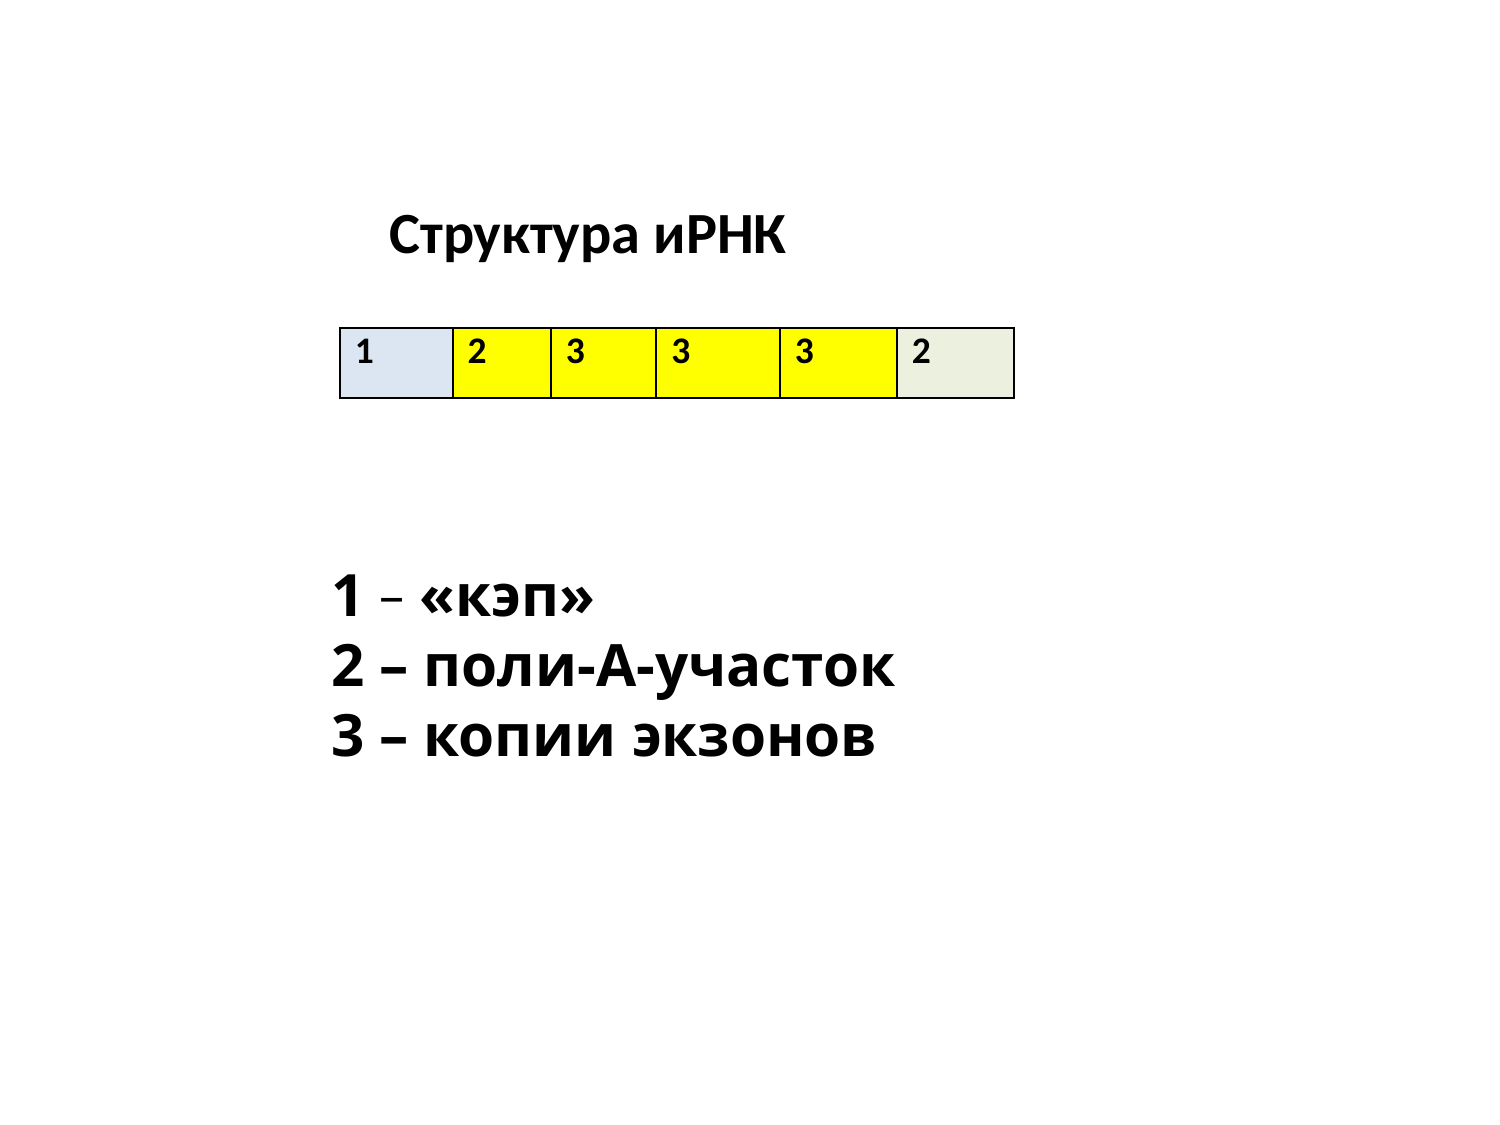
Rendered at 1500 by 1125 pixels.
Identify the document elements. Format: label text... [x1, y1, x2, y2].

table_header 2 [898, 329, 1013, 397]
text_box Структура иРНК [374, 187, 961, 273]
table_header 1 [341, 329, 452, 397]
table_header 3 [552, 329, 655, 397]
table_header 3 [657, 329, 779, 397]
table_header 2 [454, 329, 550, 397]
text_box 1 – «кэп» 2 – поли-А-участок 3 – копии экзонов [316, 550, 992, 776]
table_header 3 [781, 329, 896, 397]
